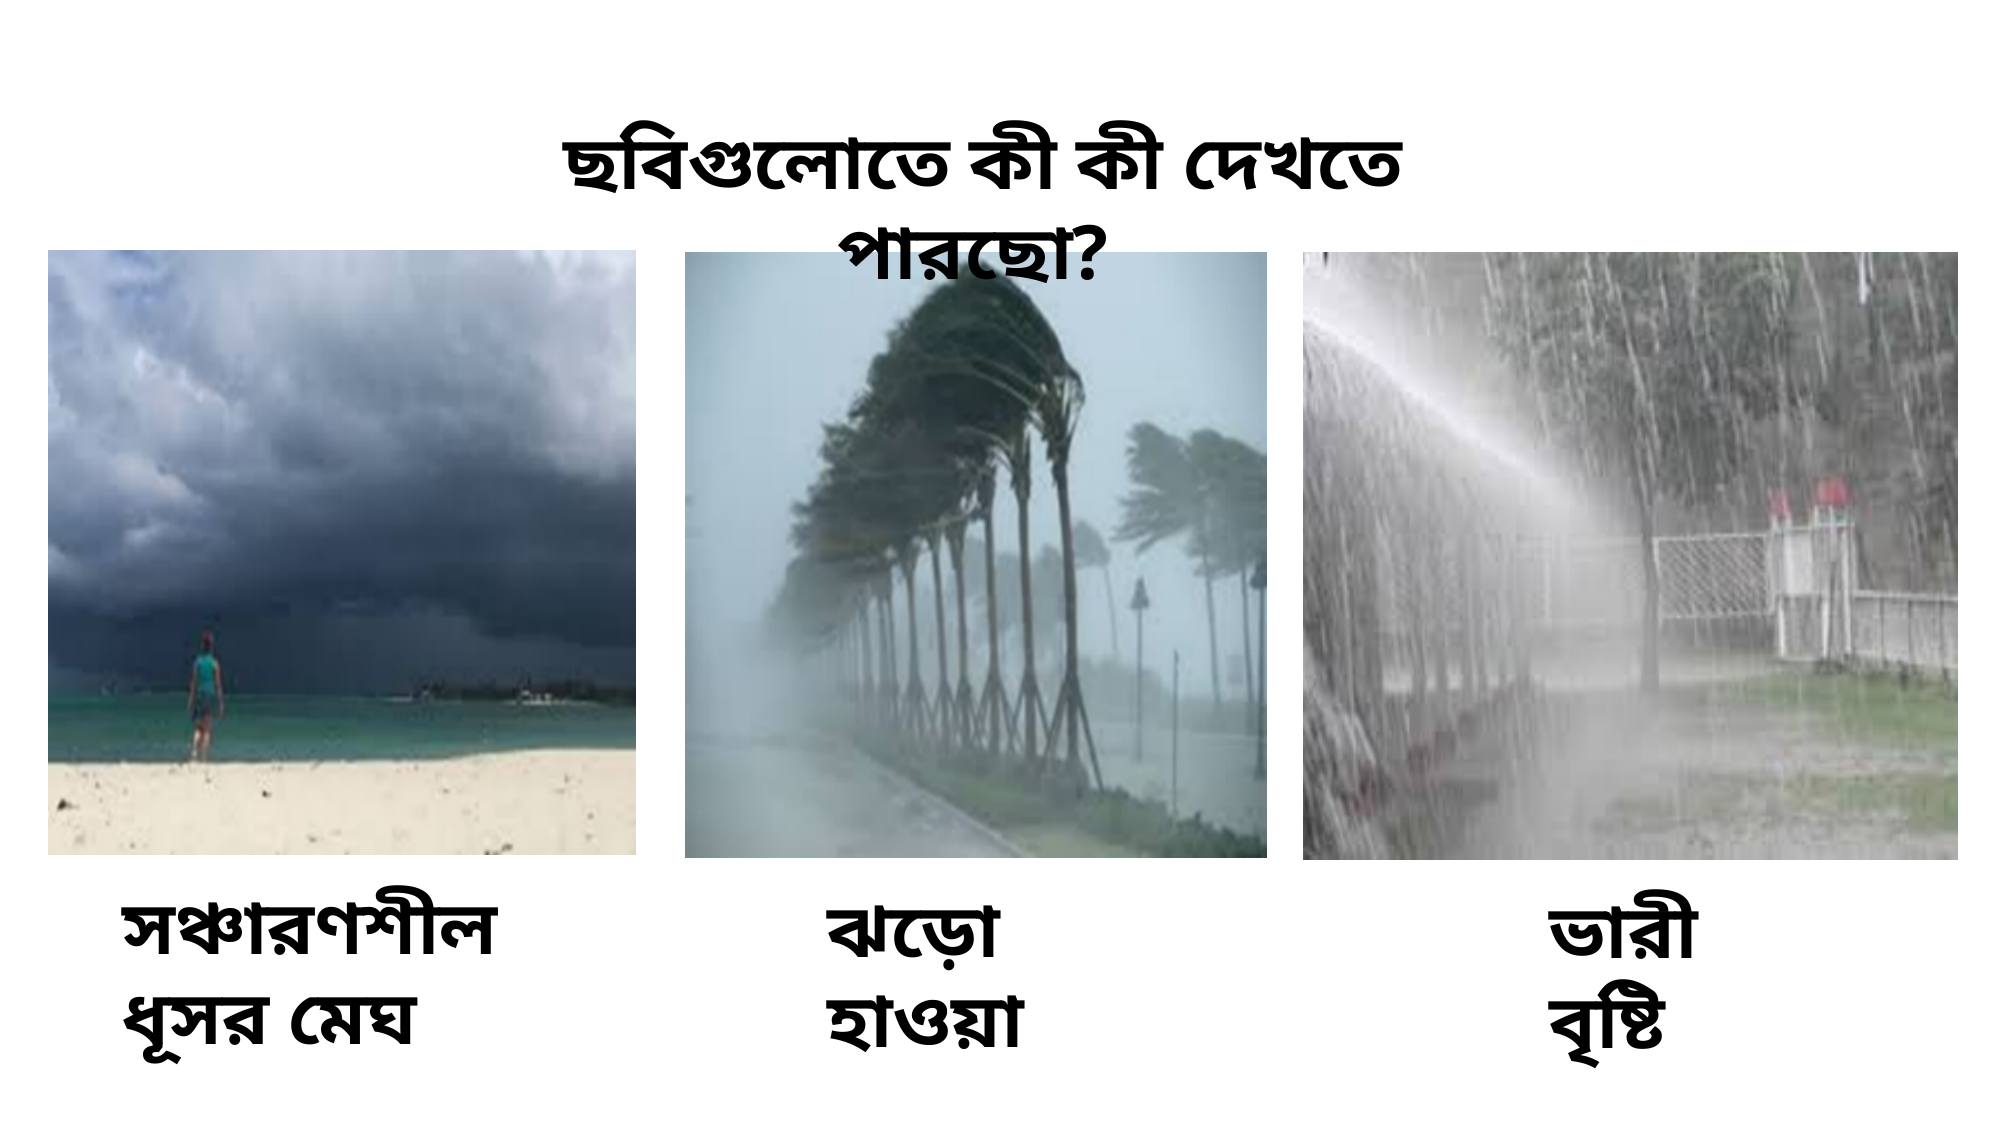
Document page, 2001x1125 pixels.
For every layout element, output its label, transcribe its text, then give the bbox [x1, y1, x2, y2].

text_box সঞ্চারণশীল ধূসর মেঘ [107, 872, 639, 1067]
text_box ছবিগুলোতে কী কী দেখতে পারছো? [519, 107, 1447, 303]
text_box ভারী বৃষ্টি [1534, 875, 1803, 1071]
picture [685, 252, 1267, 858]
text_box ঝড়ো হাওয়া [812, 875, 1129, 1071]
picture [48, 250, 636, 855]
picture [1303, 252, 1958, 860]
